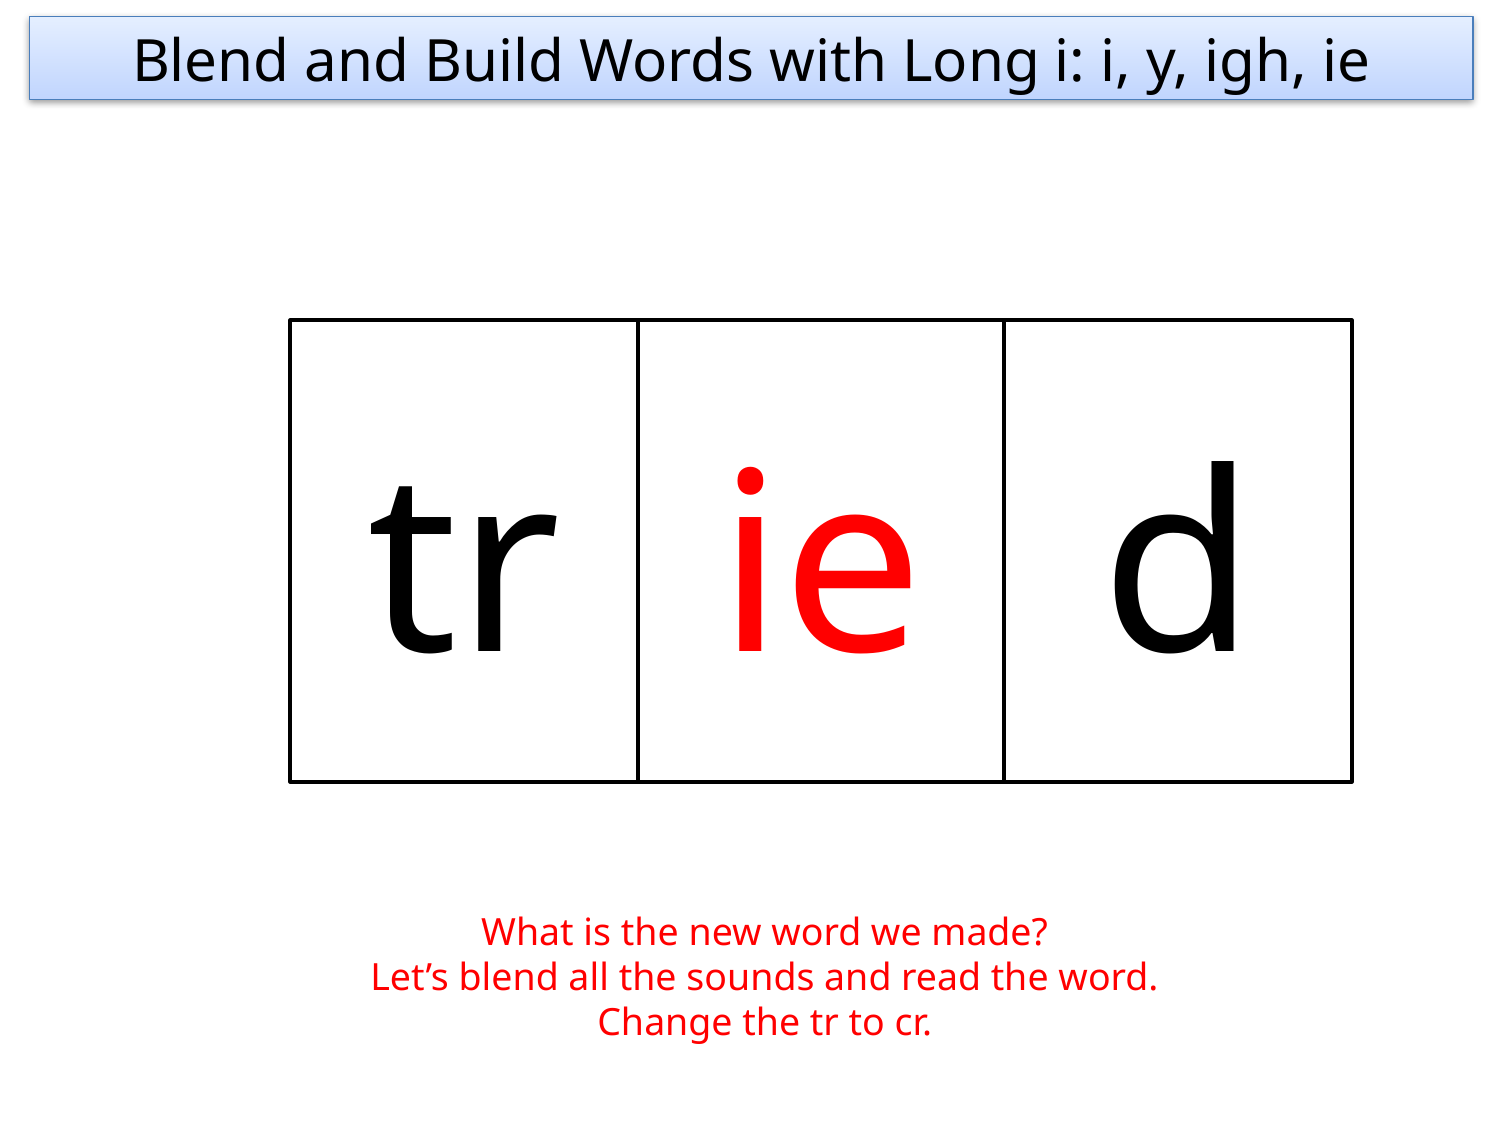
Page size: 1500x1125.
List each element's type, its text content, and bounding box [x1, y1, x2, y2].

text_box d [1002, 318, 1354, 784]
text_box ie [636, 318, 1002, 784]
text_box Blend and Build Words with Long i: i, y, igh, ie [29, 16, 1474, 100]
text_box What is the new word we made? Let’s blend all the sounds and read the word. Change the tr to cr. [241, 900, 1288, 1051]
text_box tr [288, 318, 636, 784]
